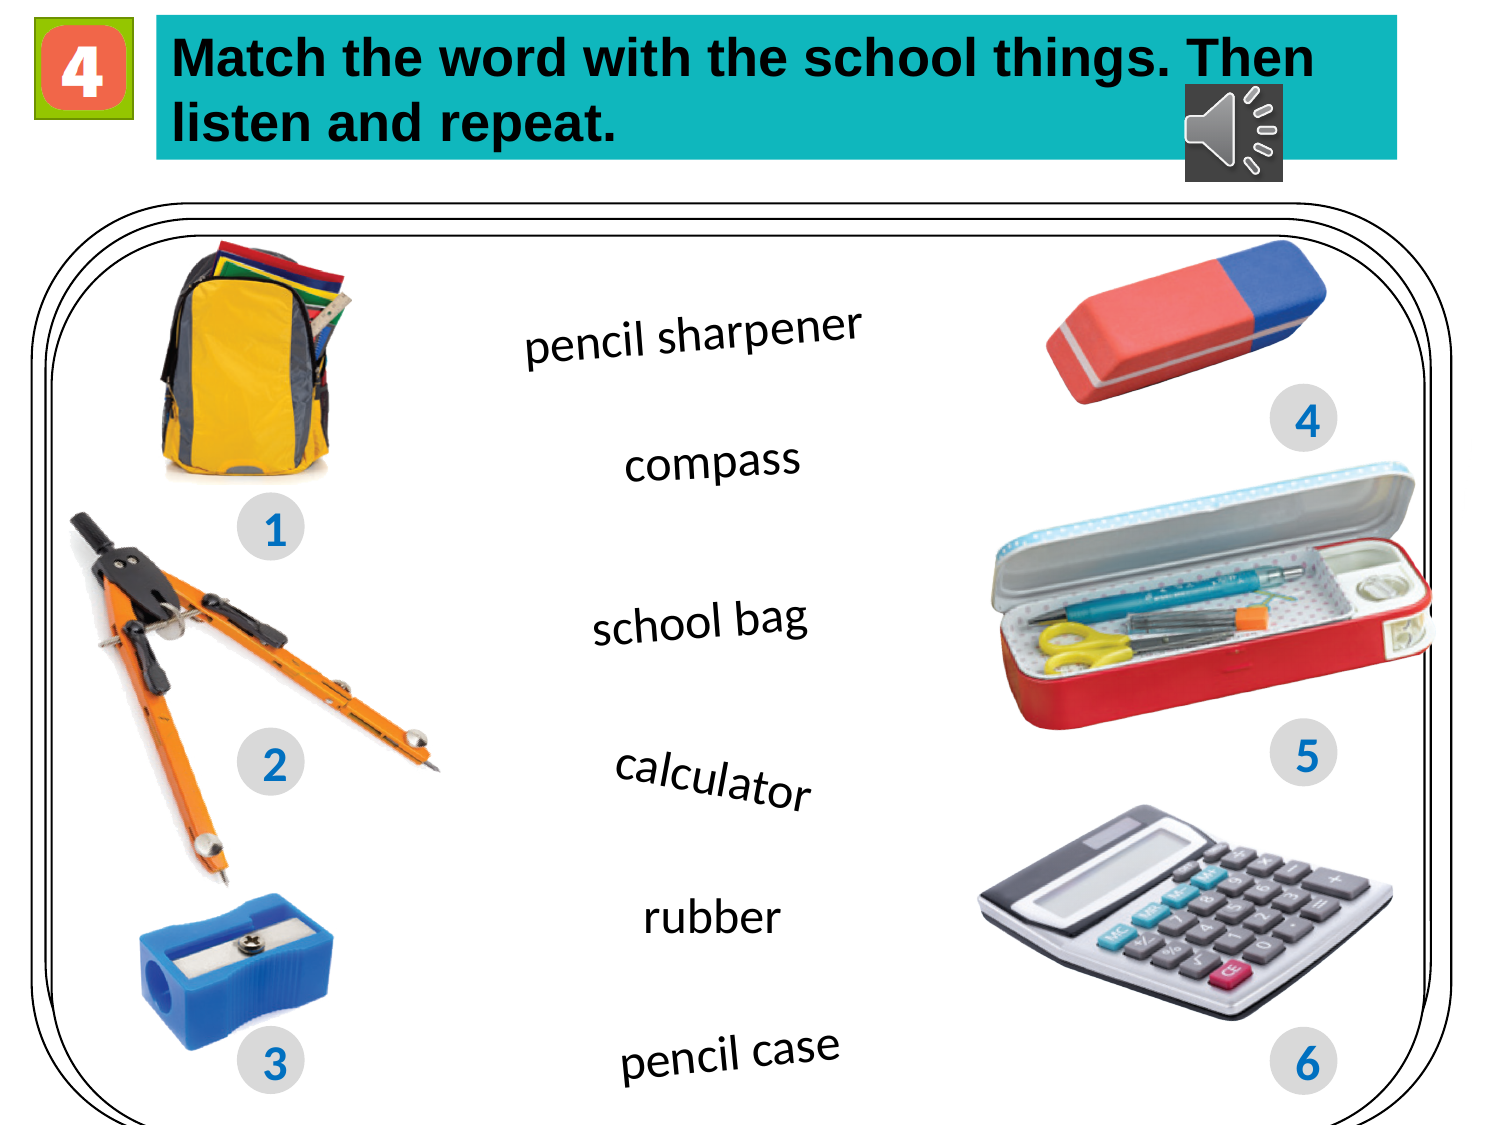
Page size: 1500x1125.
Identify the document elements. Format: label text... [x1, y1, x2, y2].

picture [965, 160, 1472, 765]
picture [35, 18, 133, 118]
picture [965, 784, 1402, 1042]
picture [51, 502, 456, 1059]
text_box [31, 203, 1452, 1125]
picture [140, 226, 360, 486]
text_box Match the word with the school things. Then listen and repeat. [156, 14, 1398, 160]
picture [1183, 83, 1284, 184]
